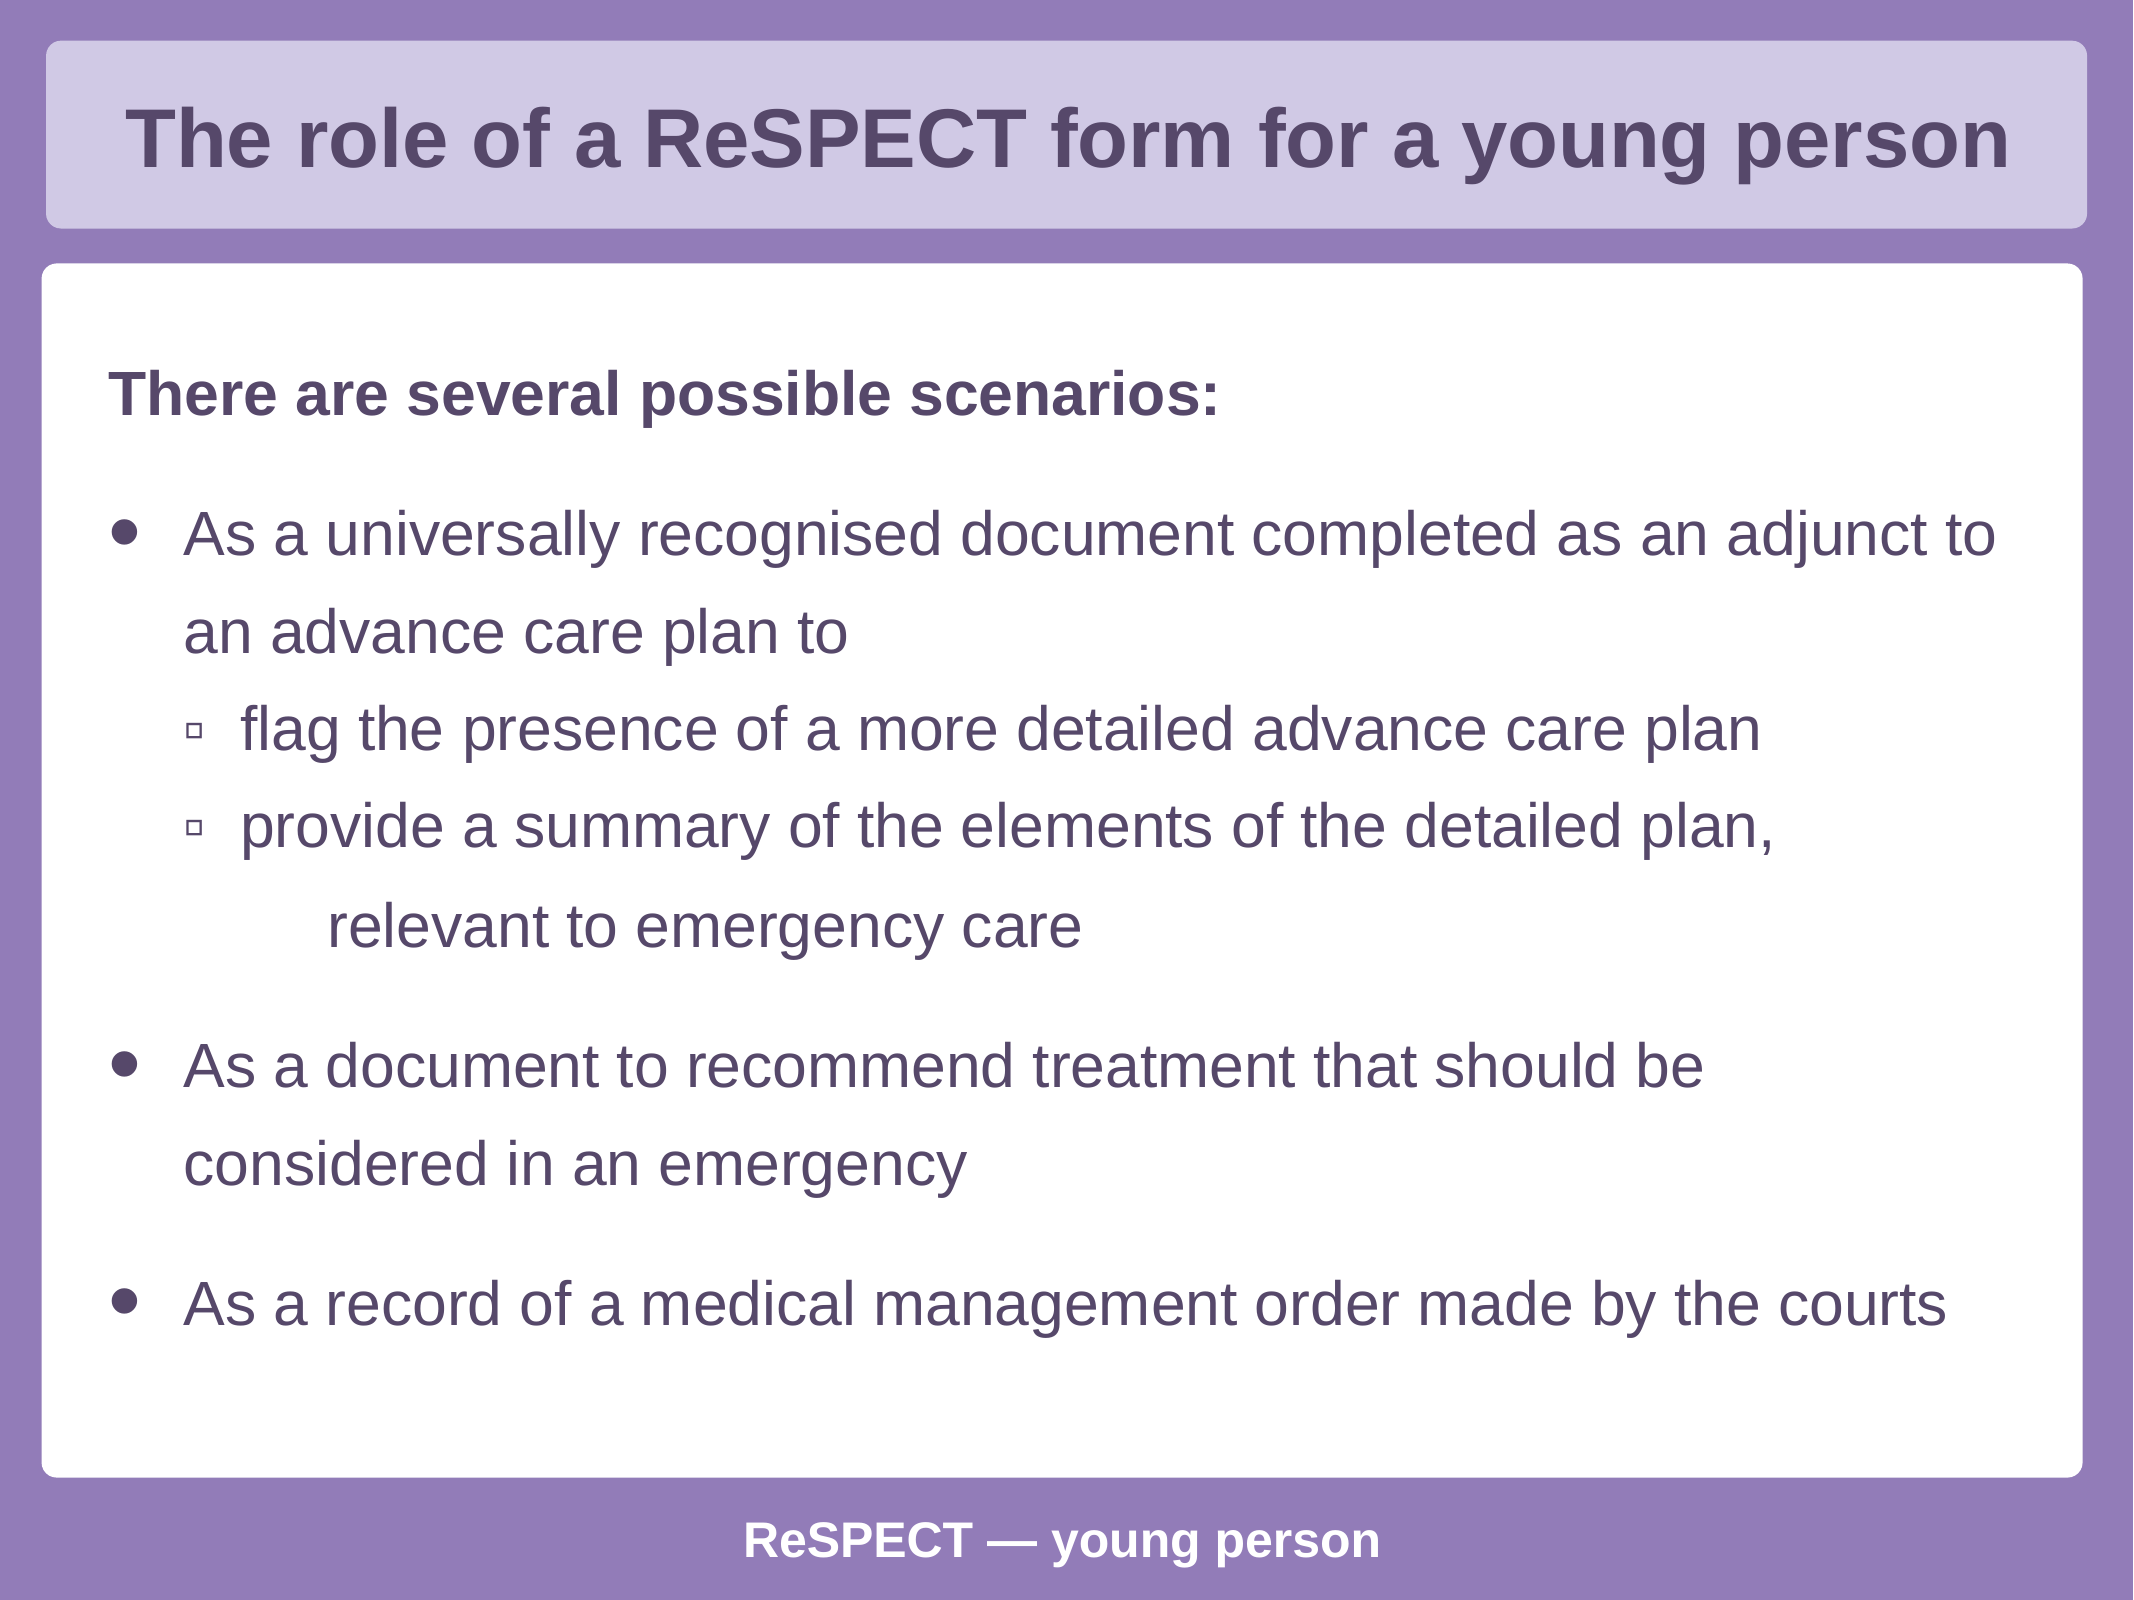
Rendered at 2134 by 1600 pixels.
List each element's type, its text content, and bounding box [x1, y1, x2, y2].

text_box ReSPECT — young person [685, 1487, 1439, 1587]
text_box The role of a ReSPECT form for a young person [46, 40, 2088, 229]
text_box There are several possible scenarios: As a universally recognised document completed as an adjunct to an advance care plan to ▫ flag the presence of a more detailed advance care plan ▫ provide a summary of the elements of the detailed plan, relevant to emergency care As a document to recommend treatment that should be considered in an emergency As a record of a medical management order made by the courts [41, 263, 2083, 1478]
